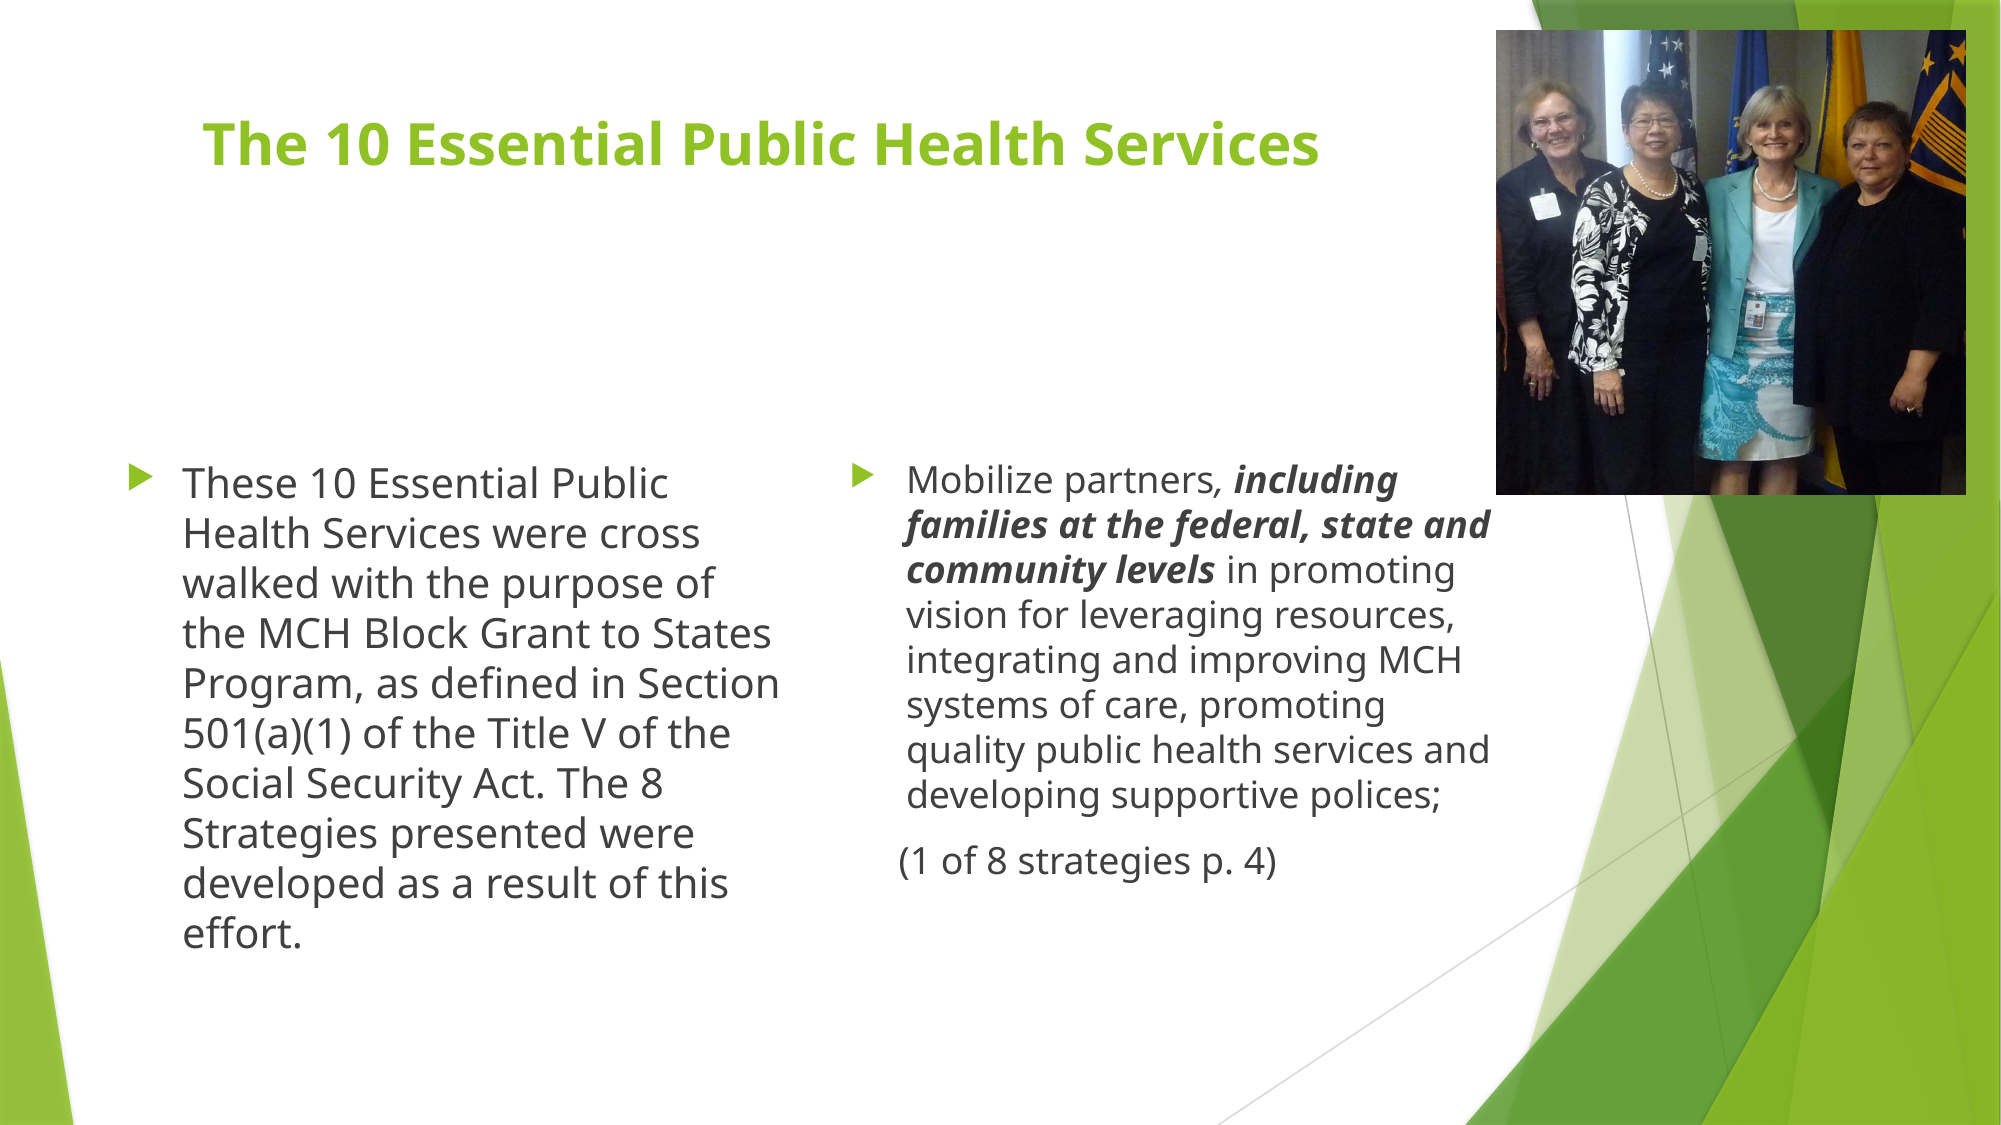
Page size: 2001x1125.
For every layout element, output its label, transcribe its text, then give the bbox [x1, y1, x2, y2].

list Mobilize partners, including families at the federal, state and community levels in promoting vision for leveraging resources, integrating and improving MCH systems of care, promoting quality public health services and developing supportive polices; (1 of 8 strategies p. 4) [834, 448, 1522, 991]
list These 10 Essential Public Health Services were cross walked with the purpose of the MCH Block Grant to States Program, as defined in Section 501(a)(1) of the Title V of the Social Security Act. The 8 Strategies presented were developed as a result of this effort. [110, 448, 798, 991]
title The 10 Essential Public Health Services [56, 99, 1467, 317]
picture [1495, 30, 1966, 495]
